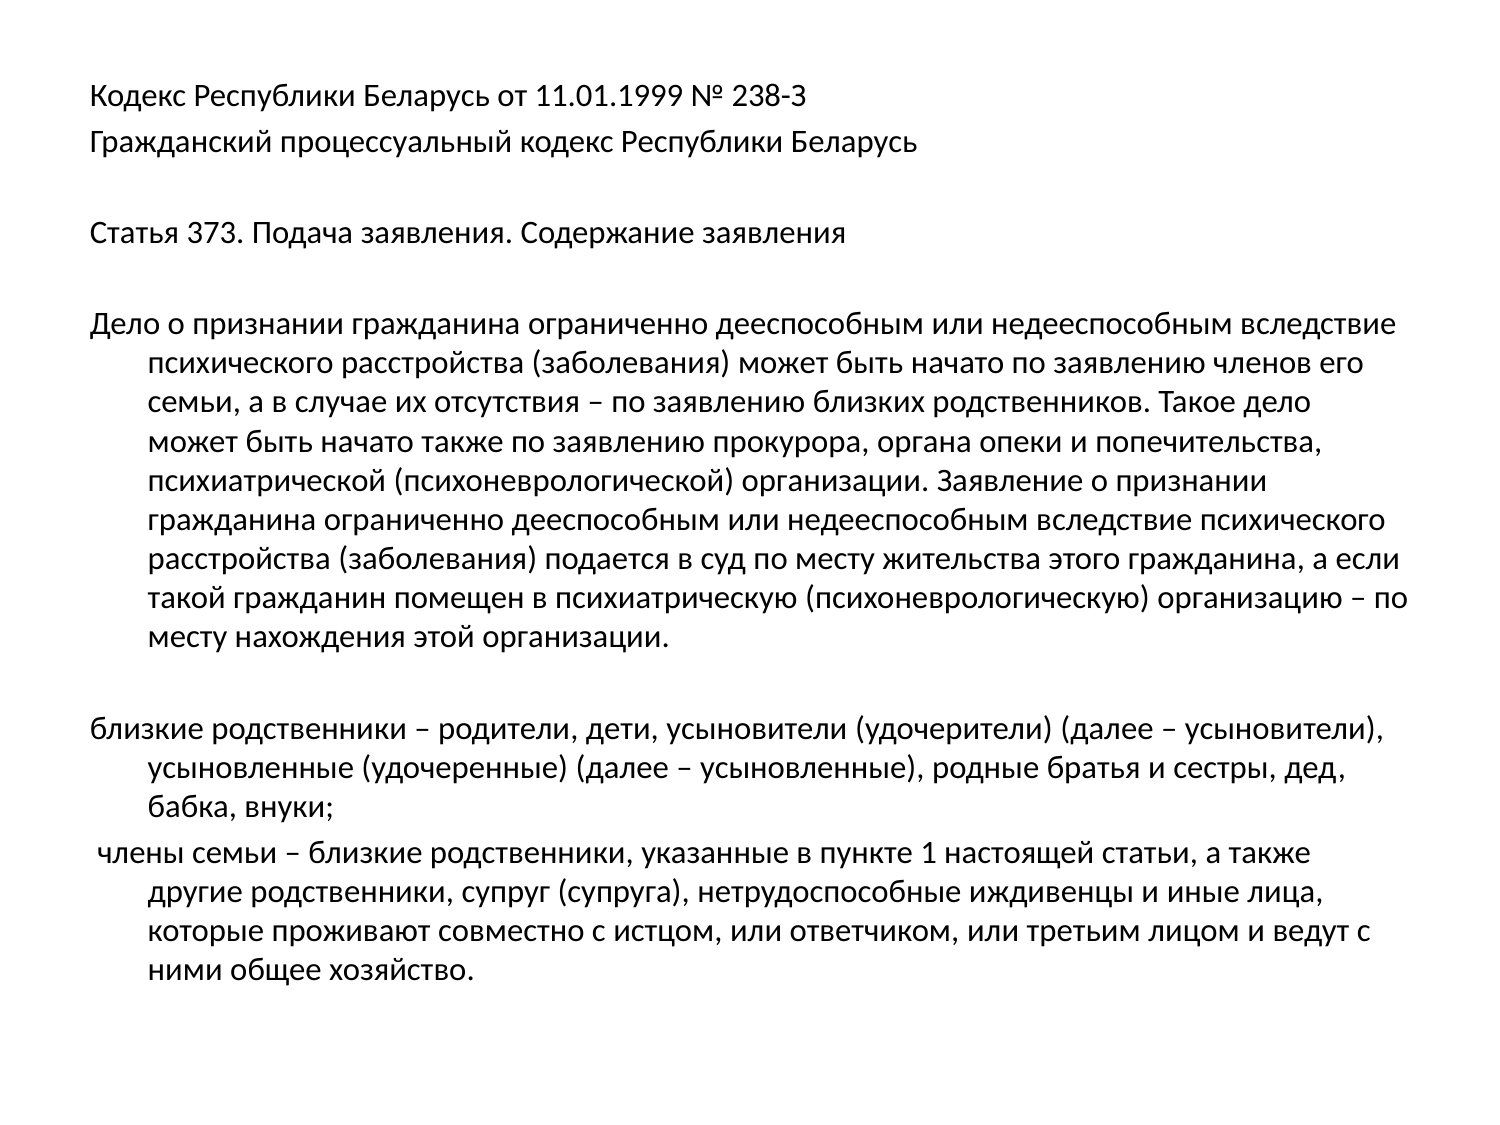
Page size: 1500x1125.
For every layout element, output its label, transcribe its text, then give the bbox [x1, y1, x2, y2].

text_box Кодекс Республики Беларусь от 11.01.1999 № 238-З Гражданский процессуальный кодекс Республики Беларусь Статья 373. Подача заявления. Содержание заявления Дело о признании гражданина ограниченно дееспособным или недееспособным вследствие психического расстройства (заболевания) может быть начато по заявлению членов его семьи, а в случае их отсутствия – по заявлению близких родственников. Такое дело может быть начато также по заявлению прокурора, органа опеки и попечительства, психиатрической (психоневрологической) организации. Заявление о признании гражданина ограниченно дееспособным или недееспособным вследствие психического расстройства (заболевания) подается в суд по месту жительства этого гражданина, а если такой гражданин помещен в психиатрическую (психоневрологическую) организацию – по месту нахождения этой организации. близкие родственники – родители, дети, усыновители (удочерители) (далее – усыновители), усыновленные (удочеренные) (далее – усыновленные), родные братья и сестры, дед, бабка, внуки; члены семьи – близкие родственники, указанные в пункте 1 настоящей статьи, а также другие родственники, супруг (супруга), нетрудоспособные иждивенцы и иные лица, которые проживают совместно с истцом, или ответчиком, или третьим лицом и ведут с ними общее хозяйство. [74, 66, 1425, 1005]
